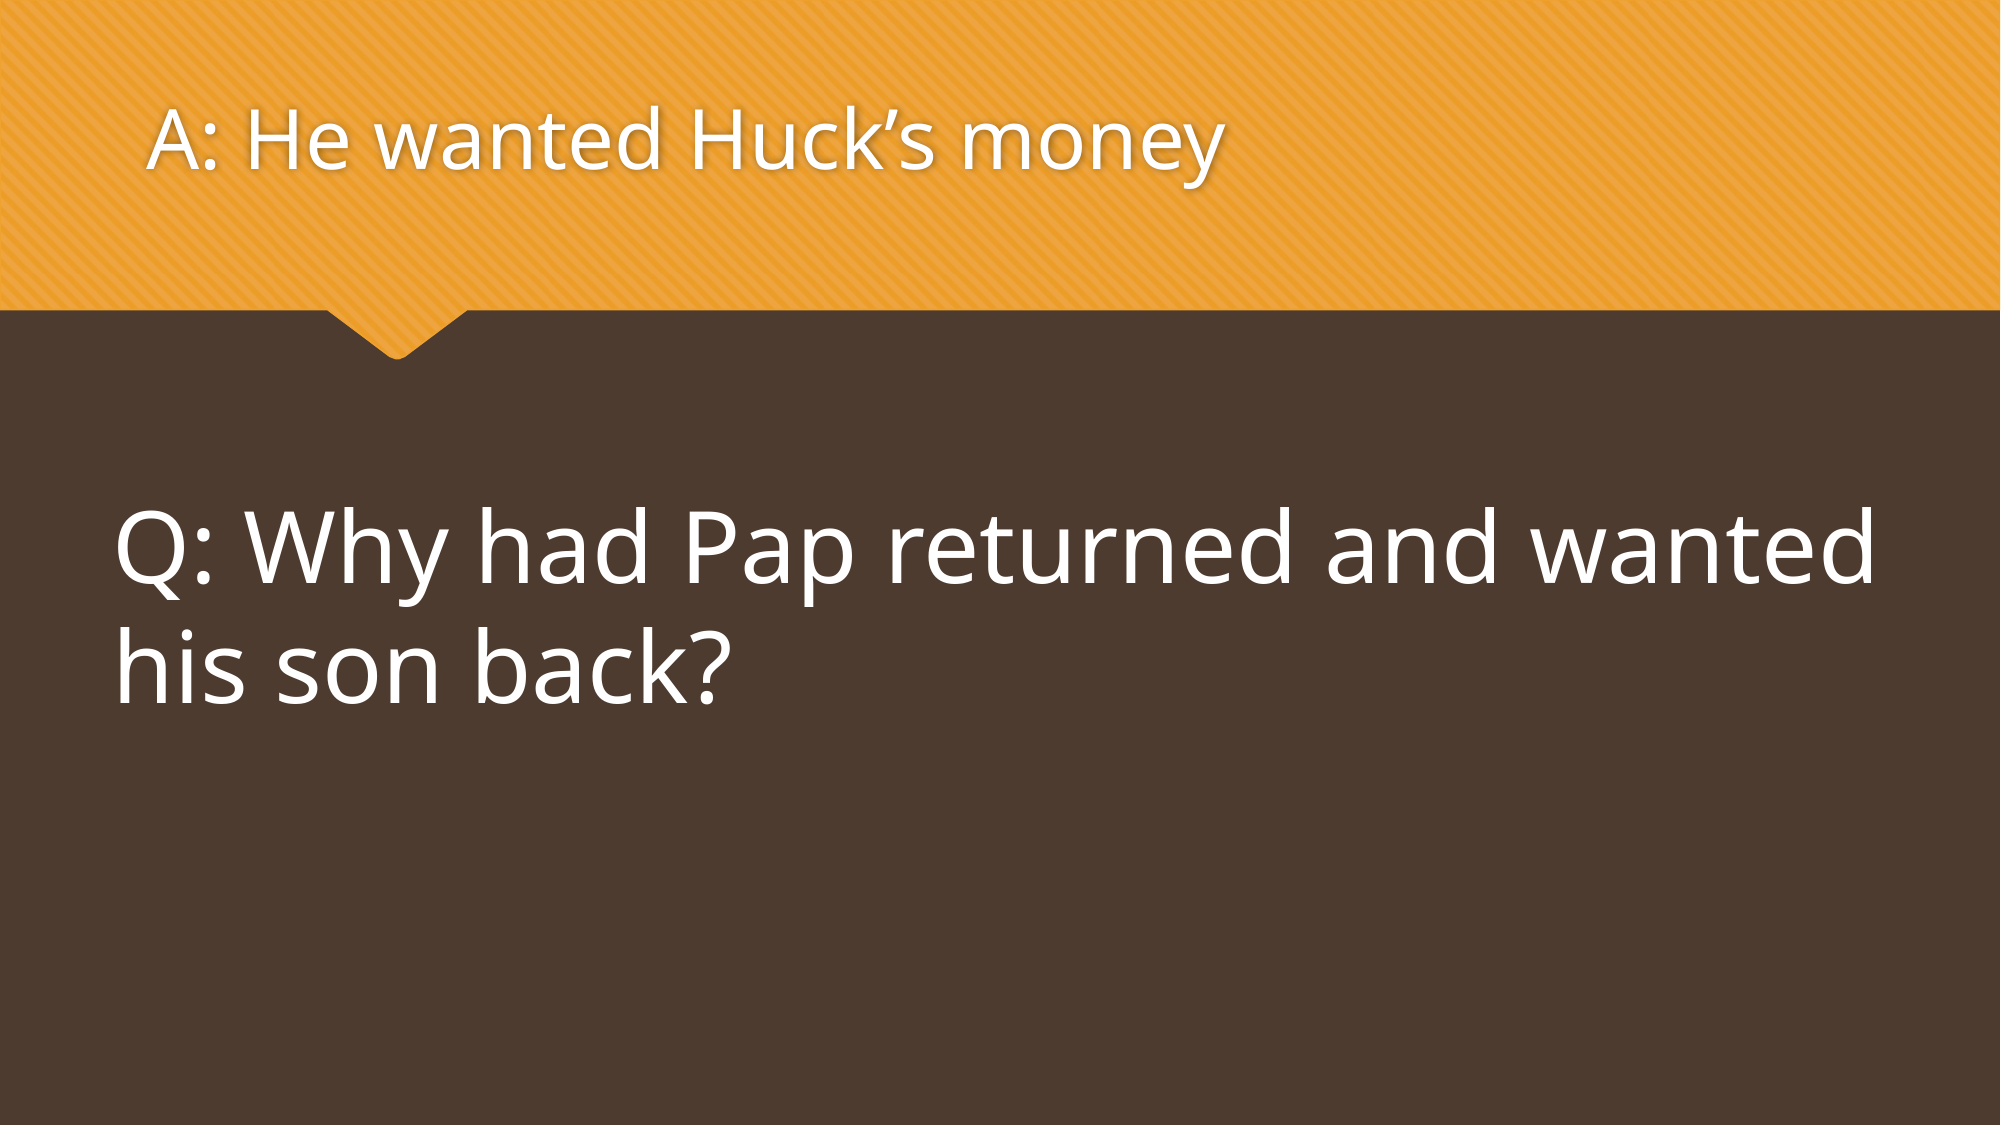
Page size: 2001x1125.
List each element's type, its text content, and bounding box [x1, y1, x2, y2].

text_box Q: Why had Pap returned and wanted his son back? [98, 475, 1899, 731]
text_box A: He wanted Huck’s money [131, 100, 1866, 172]
